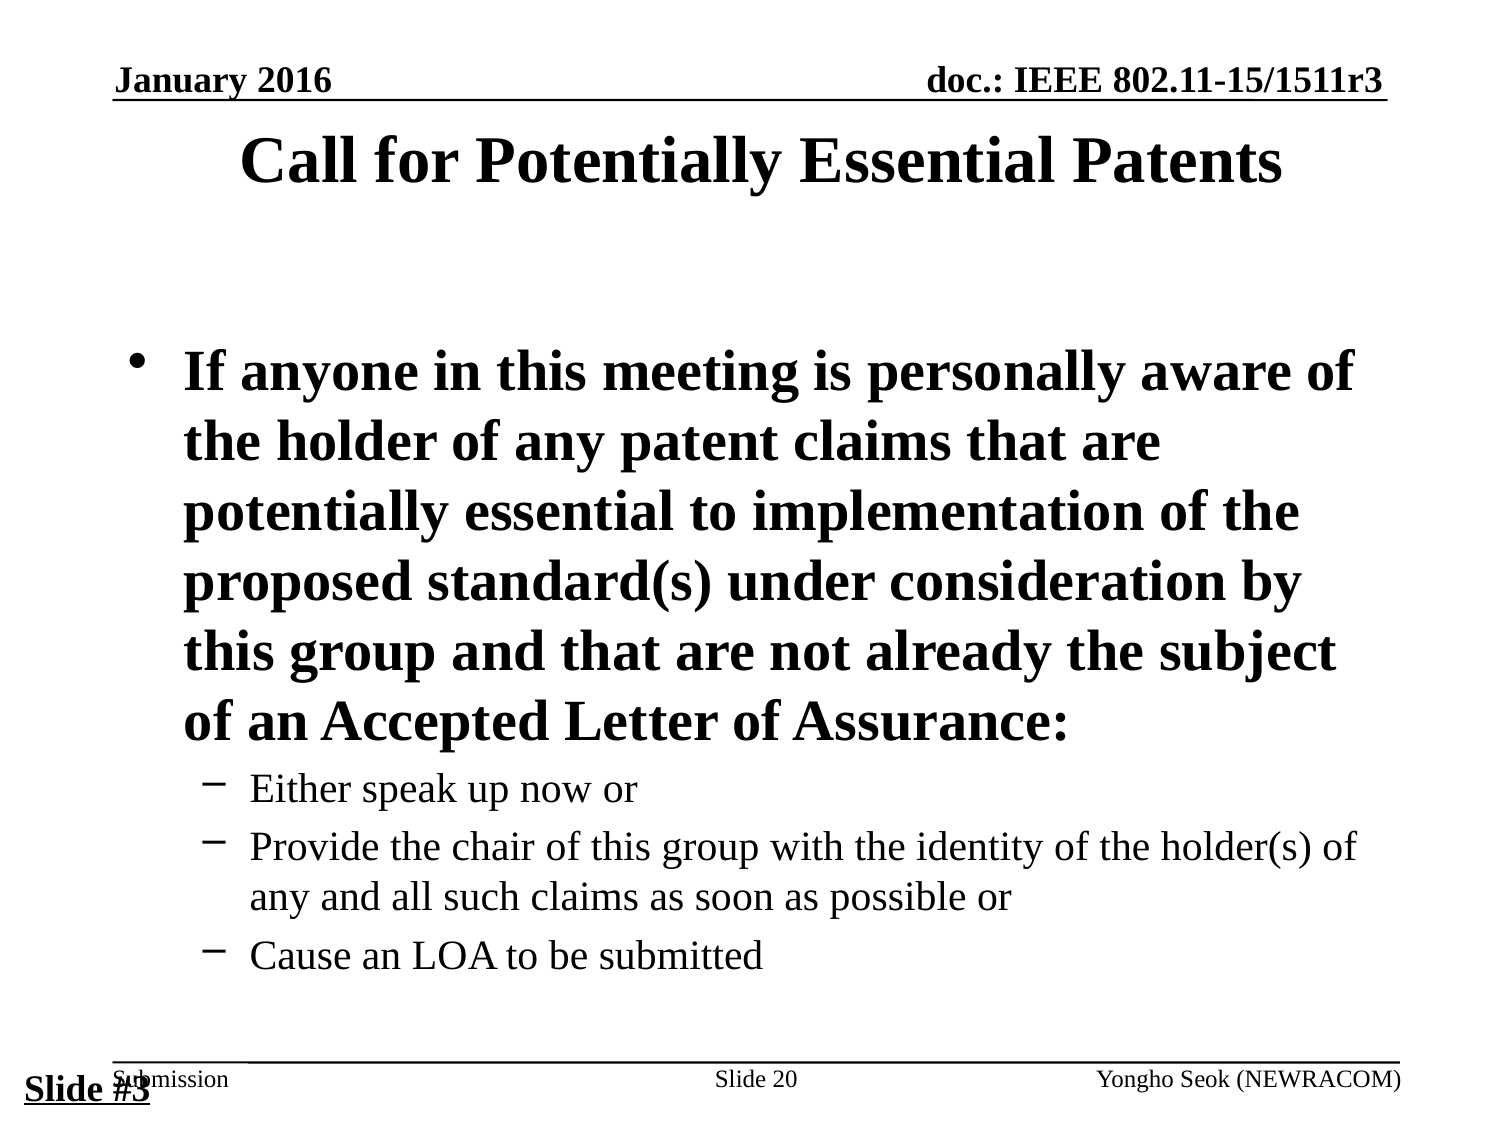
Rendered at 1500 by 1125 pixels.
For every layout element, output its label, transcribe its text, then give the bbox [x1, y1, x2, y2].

footer Yongho Seok (NEWRACOM) [1088, 1061, 1402, 1093]
list If anyone in this meeting is personally aware of the holder of any patent claims that are potentially essential to implementation of the proposed standard(s) under consideration by this group and that are not already the subject of an Accepted Letter of Assurance: Either speak up now or Provide the chair of this group with the identity of the holder(s) of any and all such claims as soon as possible or Cause an LOA to be submitted [112, 324, 1388, 1001]
title Call for Potentially Essential Patents [49, 62, 1476, 251]
slide_number Slide 20 [712, 1061, 800, 1093]
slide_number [114, 54, 335, 101]
text_box Slide #3 [9, 1056, 166, 1116]
